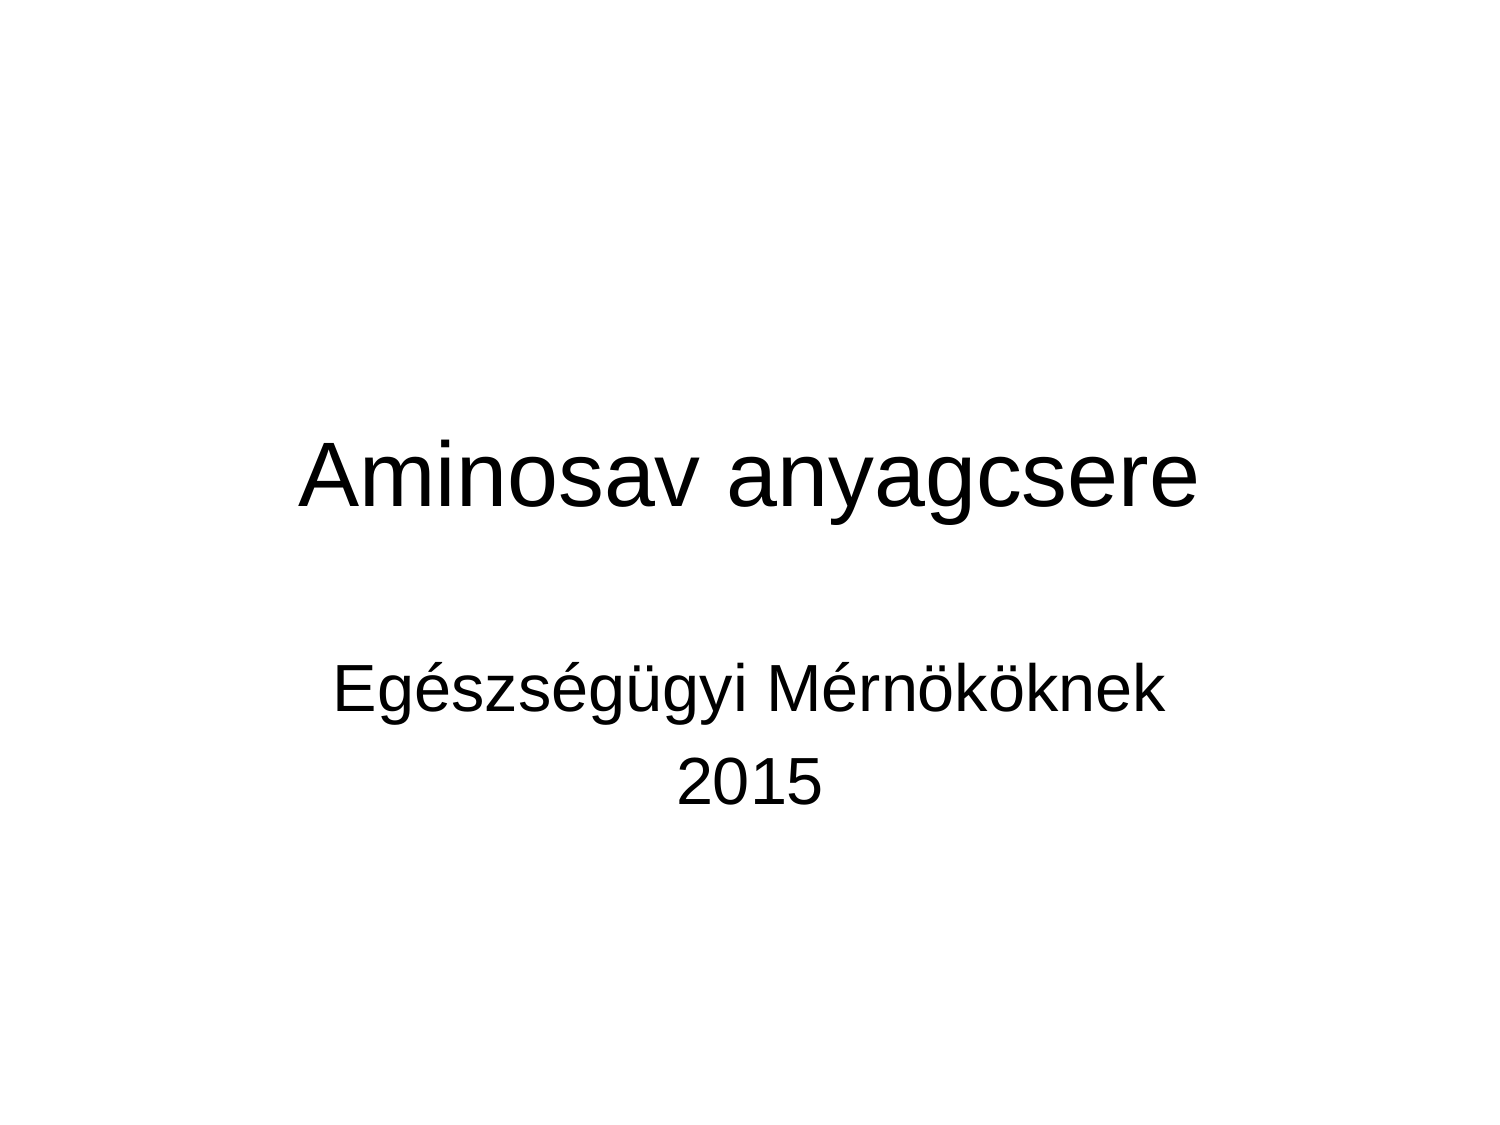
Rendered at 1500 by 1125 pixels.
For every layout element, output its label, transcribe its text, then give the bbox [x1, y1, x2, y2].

subtitle Egészségügyi Mérnököknek 2015 [224, 637, 1276, 926]
title Aminosav anyagcsere [112, 349, 1388, 591]
